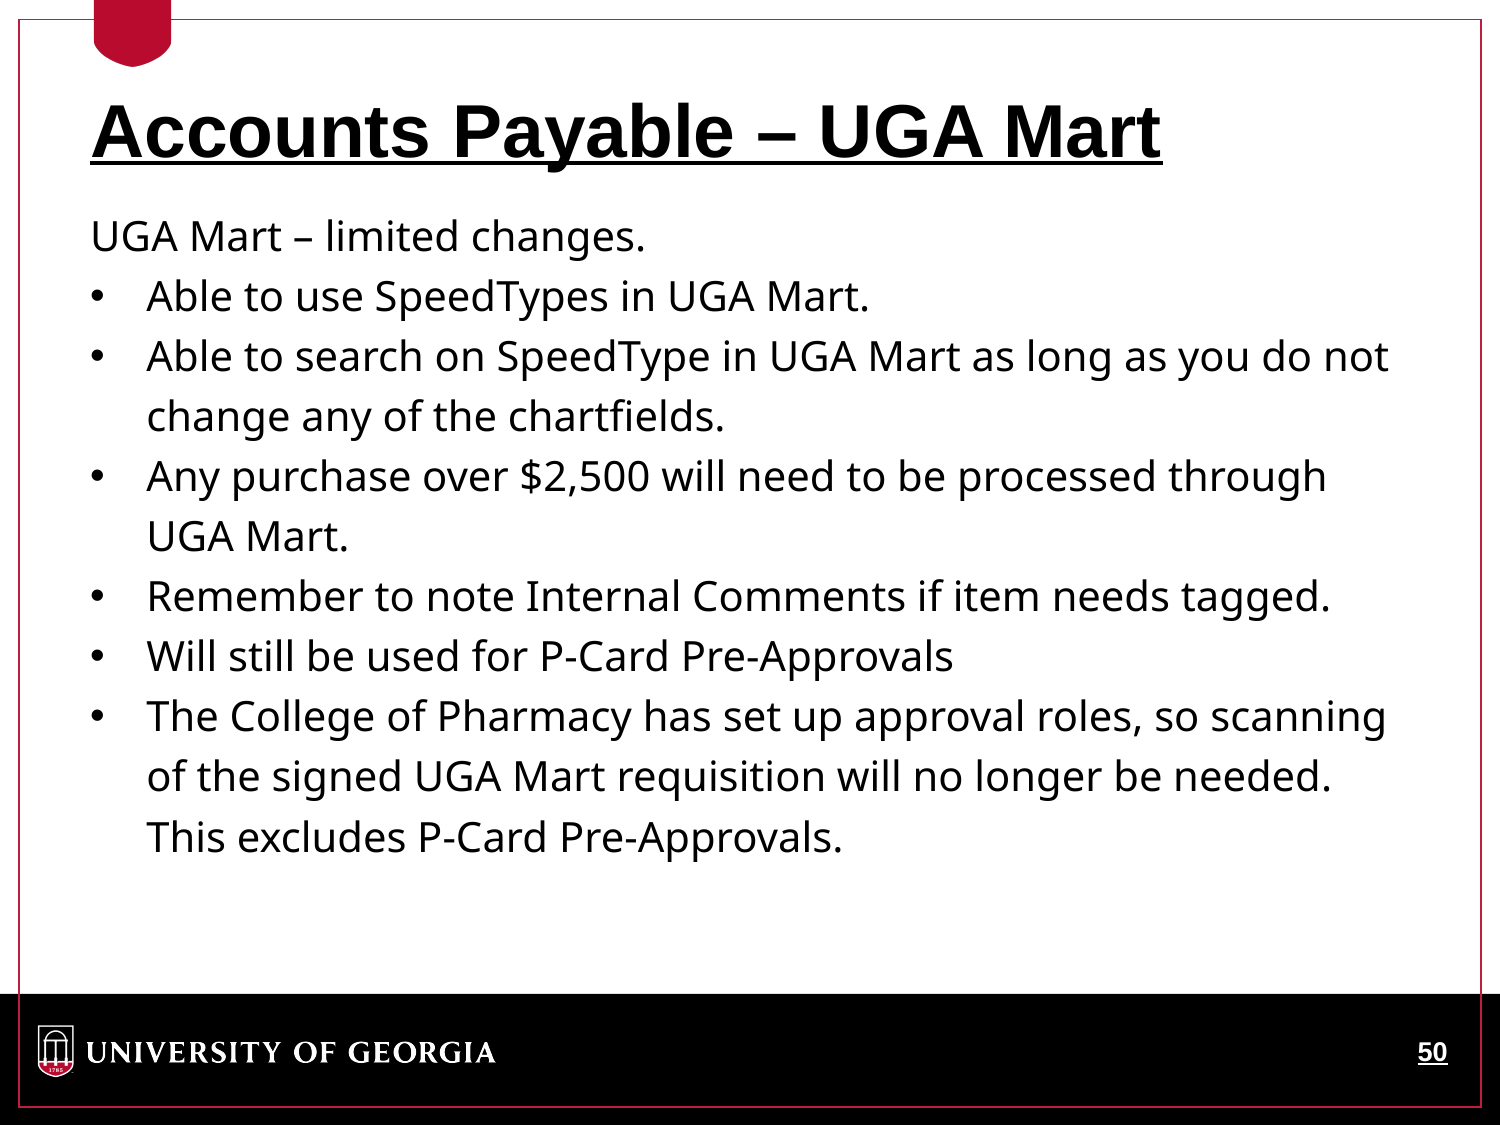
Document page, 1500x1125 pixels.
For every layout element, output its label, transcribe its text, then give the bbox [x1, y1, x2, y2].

picture [9, 975, 521, 1125]
list Accounts Payable – UGA Mart [75, 74, 1429, 192]
list UGA Mart – limited changes. Able to use SpeedTypes in UGA Mart. Able to search on SpeedType in UGA Mart as long as you do not change any of the chartfields. Any purchase over $2,500 will need to be processed through UGA Mart. Remember to note Internal Comments if item needs tagged. Will still be used for P-Card Pre-Approvals The College of Pharmacy has set up approval roles, so scanning of the signed UGA Mart requisition will no longer be needed. This excludes P-Card Pre-Approvals. [75, 192, 1429, 913]
picture [20, 975, 521, 1106]
